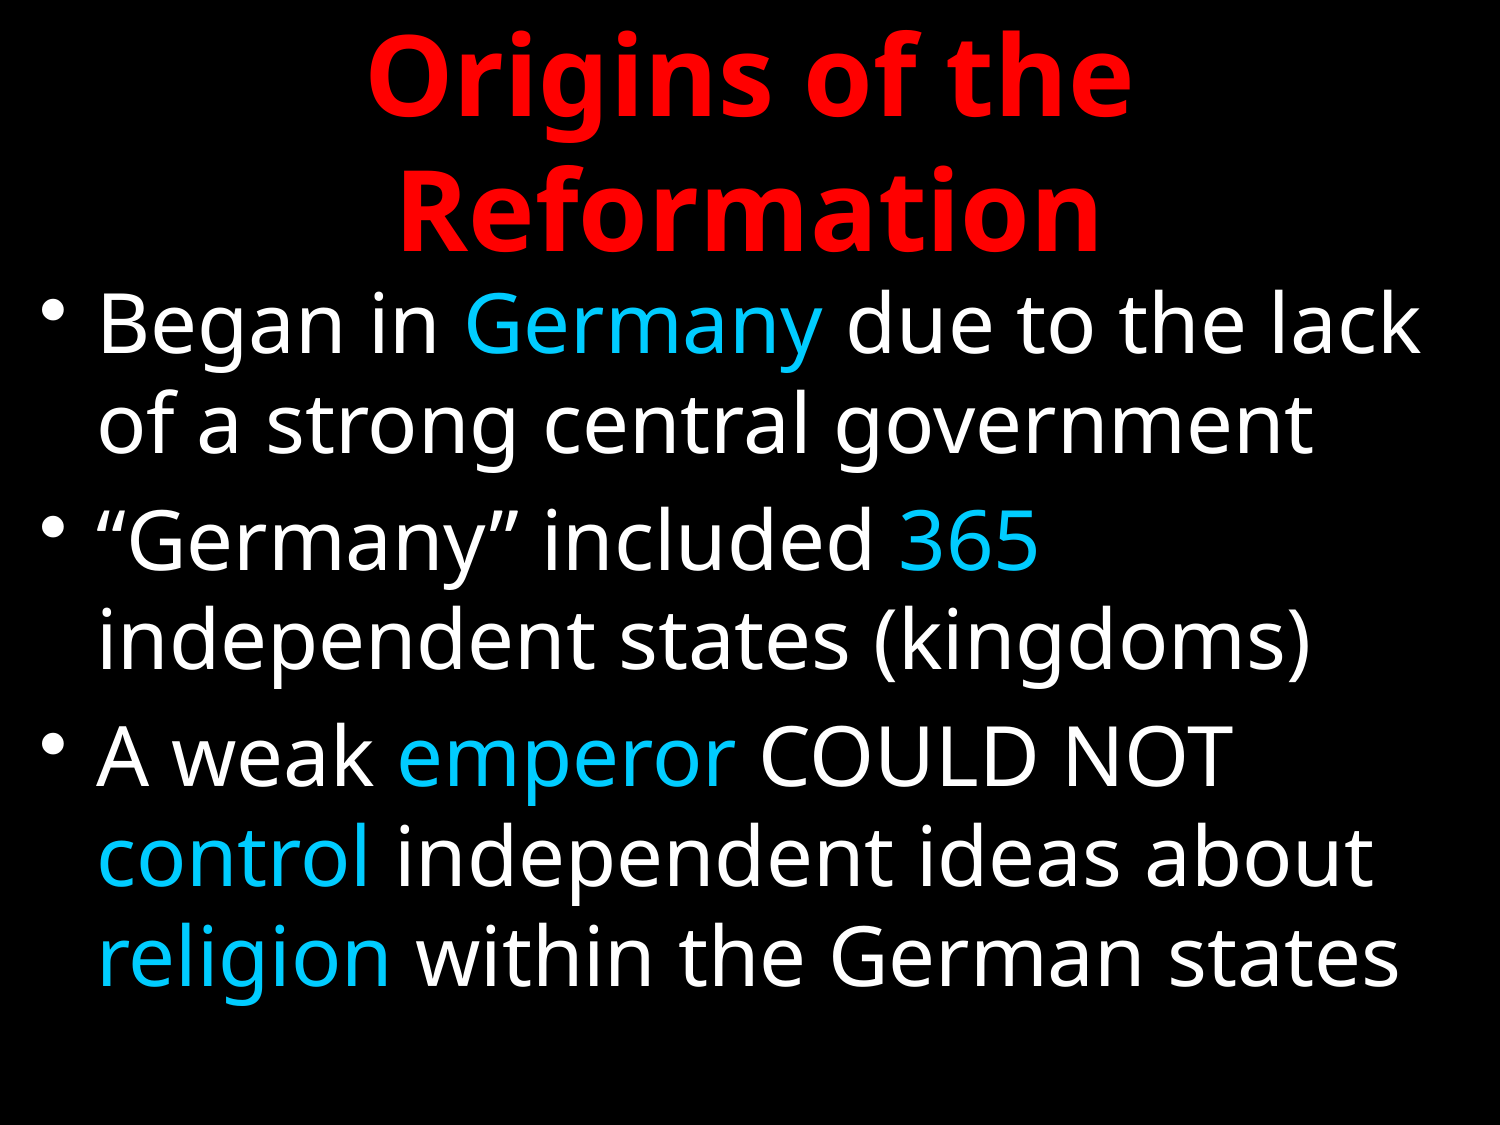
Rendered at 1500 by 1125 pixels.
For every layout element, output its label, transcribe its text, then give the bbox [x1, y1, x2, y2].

list Began in Germany due to the lack of a strong central government “Germany” included 365 independent states (kingdoms) A weak emperor COULD NOT control independent ideas about religion within the German states [24, 262, 1463, 1063]
title Origins of the Reformation [0, 45, 1500, 233]
